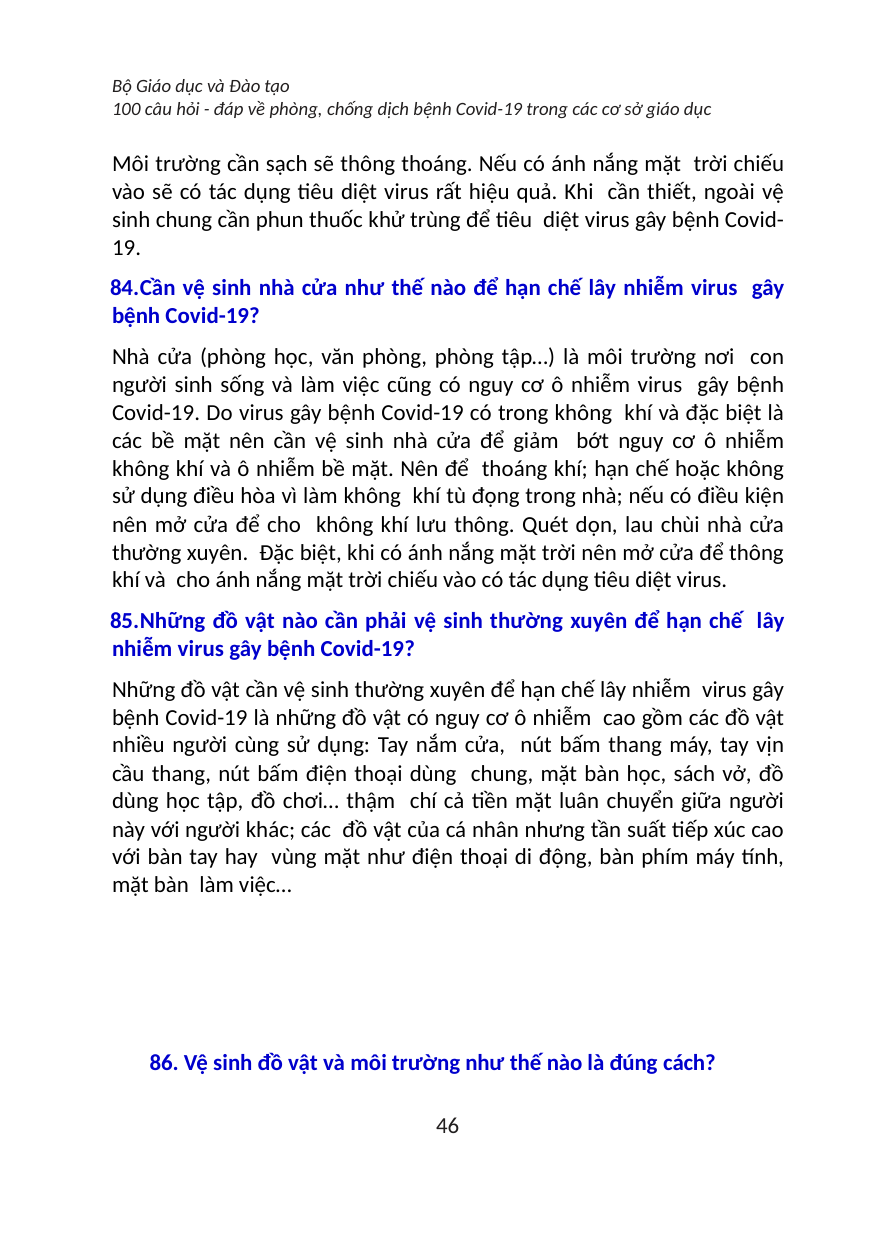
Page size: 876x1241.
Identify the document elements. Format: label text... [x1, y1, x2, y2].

slide_number 46 [431, 1114, 464, 1142]
text_box Bộ Giáo dục và Đào tạo 100 câu hỏi - đáp về phòng, chống dịch bệnh Covid-19 trong các cơ sở giáo dục Môi trường cần sạch sẽ thông thoáng. Nếu có ánh nắng mặt trời chiếu vào sẽ có tác dụng tiêu diệt virus rất hiệu quả. Khi cần thiết, ngoài vệ sinh chung cần phun thuốc khử trùng để tiêu diệt virus gây bệnh Covid-19. Cần vệ sinh nhà cửa như thế nào để hạn chế lây nhiễm virus gây bệnh Covid-19? Nhà cửa (phòng học, văn phòng, phòng tập…) là môi trường nơi con người sinh sống và làm việc cũng có nguy cơ ô nhiễm virus gây bệnh Covid-19. Do virus gây bệnh Covid-19 có trong không khí và đặc biệt là các bề mặt nên cần vệ sinh nhà cửa để giảm bớt nguy cơ ô nhiễm không khí và ô nhiễm bề mặt. Nên để thoáng khí; hạn chế hoặc không sử dụng điều hòa vì làm không khí tù đọng trong nhà; nếu có điều kiện nên mở cửa để cho không khí lưu thông. Quét dọn, lau chùi nhà cửa thường xuyên. Đặc biệt, khi có ánh nắng mặt trời nên mở cửa để thông khí và cho ánh nắng mặt trời chiếu vào có tác dụng tiêu diệt virus. Những đồ vật nào cần phải vệ sinh thường xuyên để hạn chế lây nhiễm virus gây bệnh Covid-19? Những đồ vật cần vệ sinh thường xuyên để hạn chế lây nhiễm virus gây bệnh Covid-19 là những đồ vật có nguy cơ ô nhiễm cao gồm các đồ vật nhiều người cùng sử dụng: Tay nắm cửa, nút bấm thang máy, tay vịn cầu thang, nút bấm điện thoại dùng chung, mặt bàn học, sách vở, đồ dùng học tập, đồ chơi… thậm chí cả tiền mặt luân chuyển giữa người này với người khác; các đồ vật của cá nhân nhưng tần suất tiếp xúc cao với bàn tay hay vùng mặt như điện thoại di động, bàn phím máy tính, mặt bàn làm việc… [110, 71, 786, 898]
text_box 86. Vệ sinh đồ vật và môi trường như thế nào là đúng cách? [147, 1045, 725, 1075]
